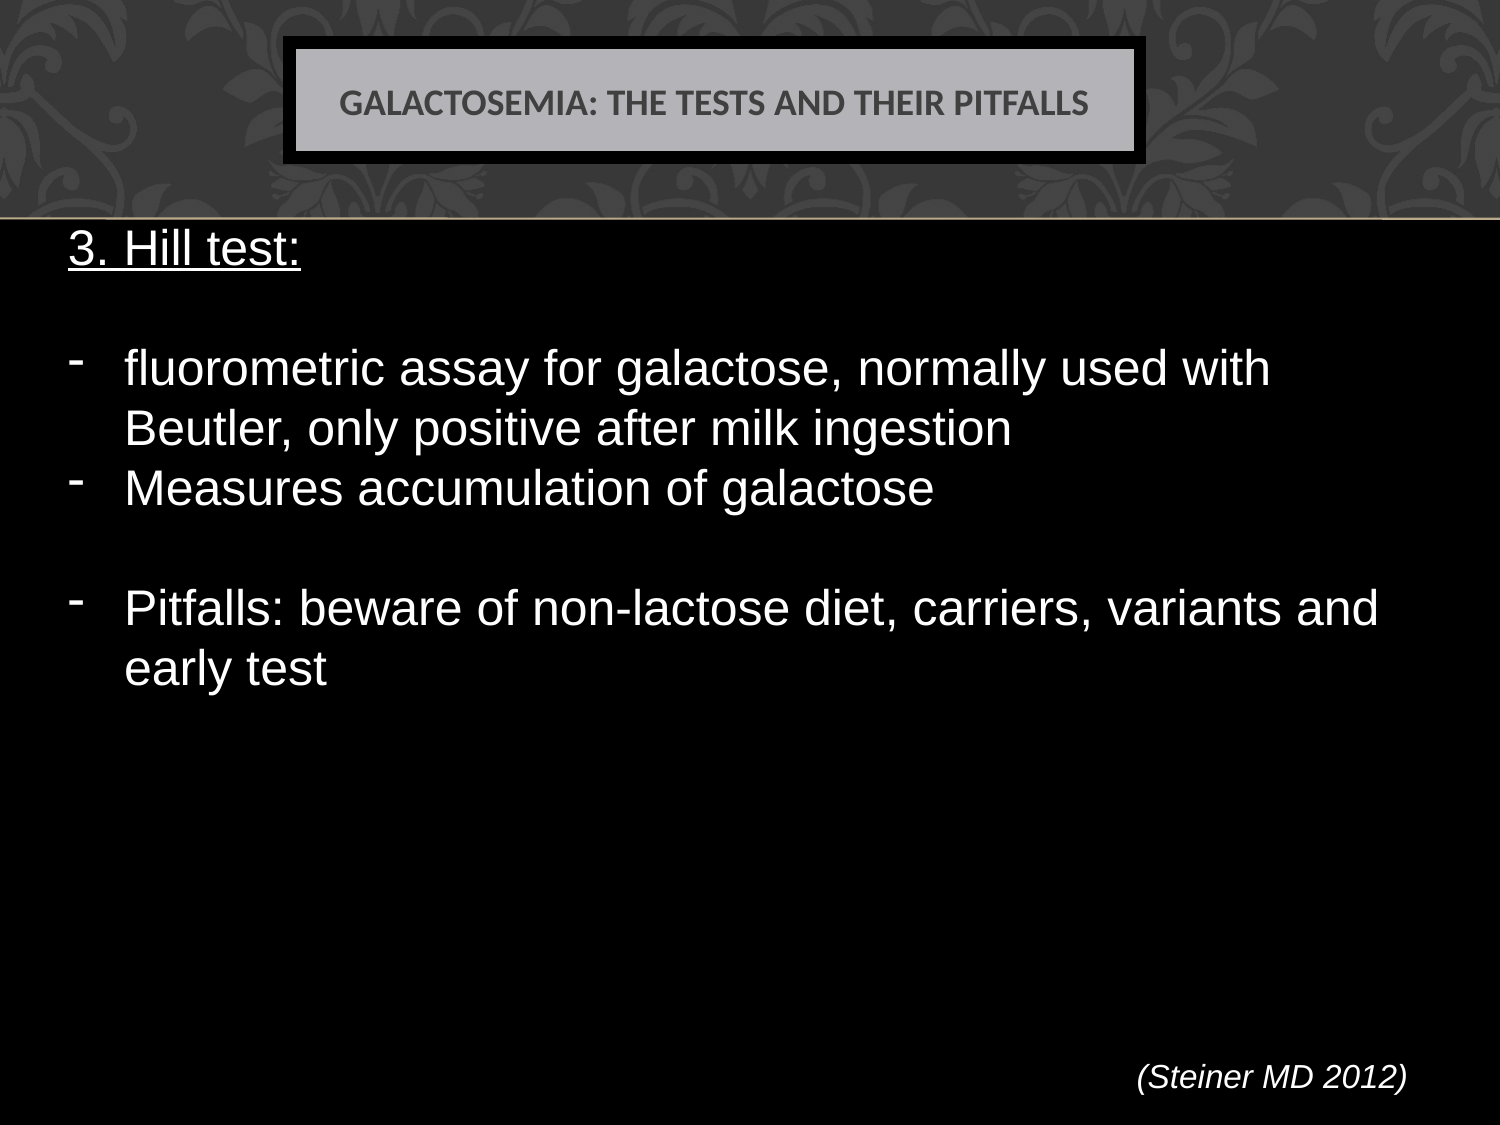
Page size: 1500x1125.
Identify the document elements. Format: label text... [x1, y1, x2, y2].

text_box 3. Hill test: fluorometric assay for galactose, normally used with Beutler, only positive after milk ingestion Measures accumulation of galactose Pitfalls: beware of non-lactose diet, carriers, variants and early test (Steiner MD 2012) [53, 208, 1424, 1125]
title Galactosemia: the tests and their pitfalls [283, 36, 1146, 164]
